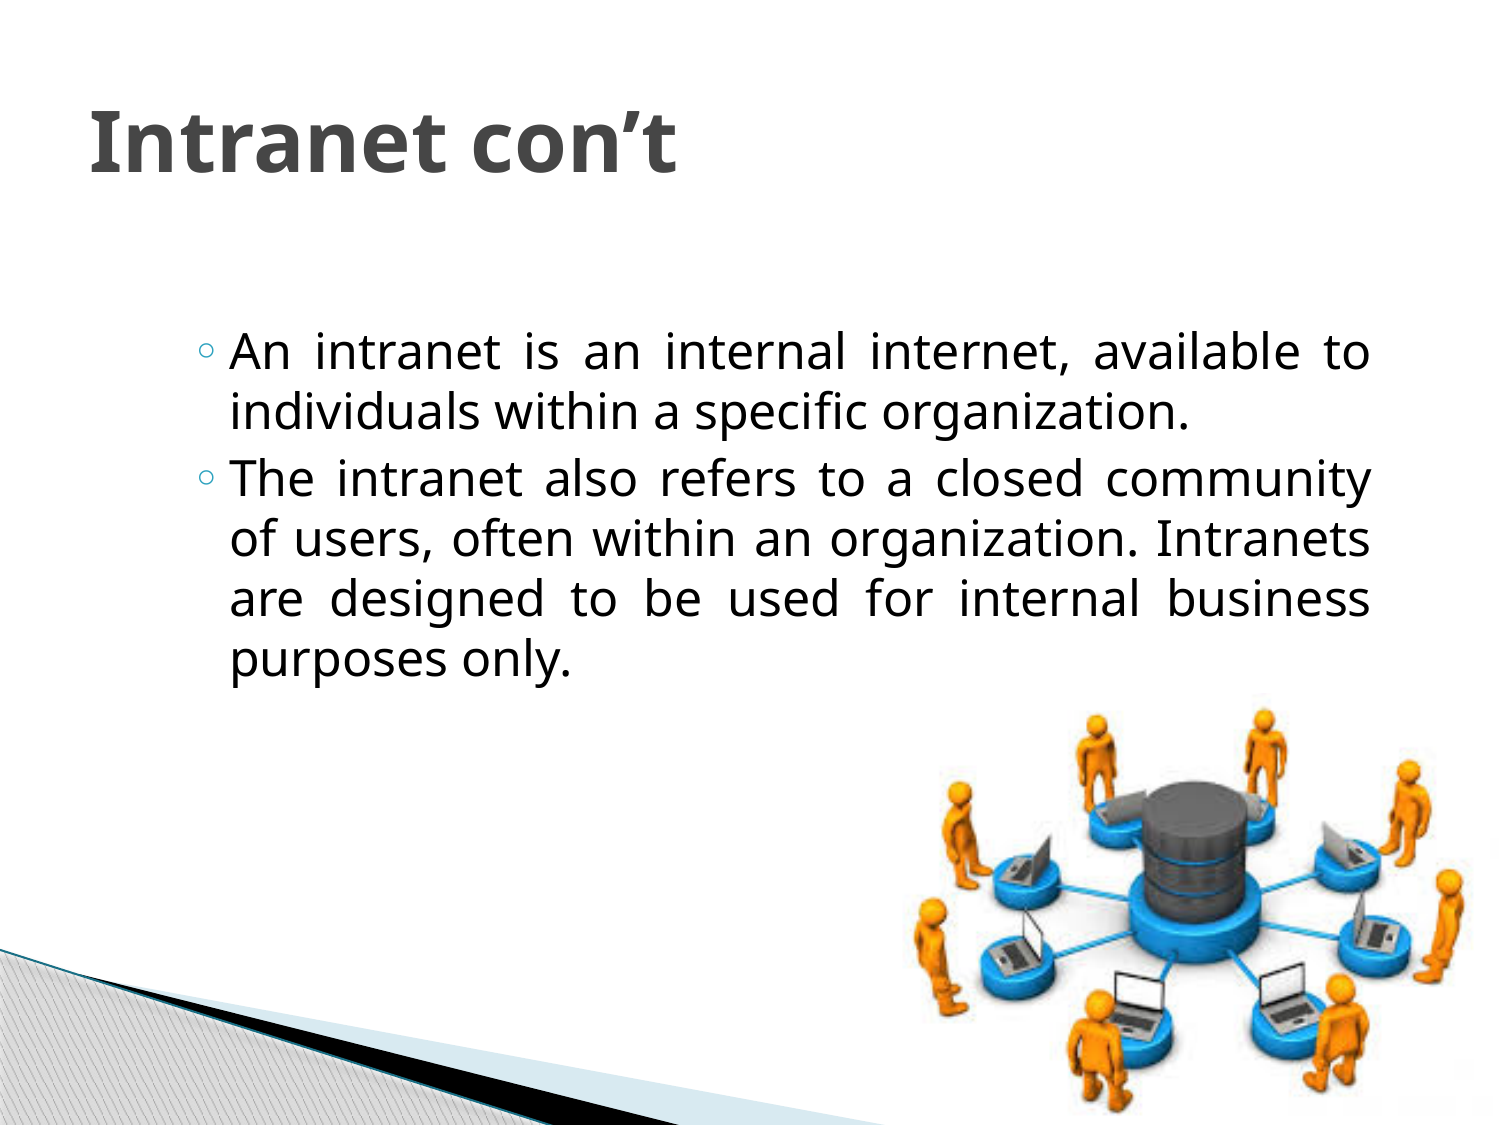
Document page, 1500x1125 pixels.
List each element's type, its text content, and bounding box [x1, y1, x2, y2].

title Intranet con’t [75, 45, 1425, 233]
list An intranet is an internal internet, available to individuals within a specific organization. The intranet also refers to a closed community of users, often within an organization. Intranets are designed to be used for internal business purposes only. [112, 312, 1388, 697]
picture [884, 692, 1499, 1125]
